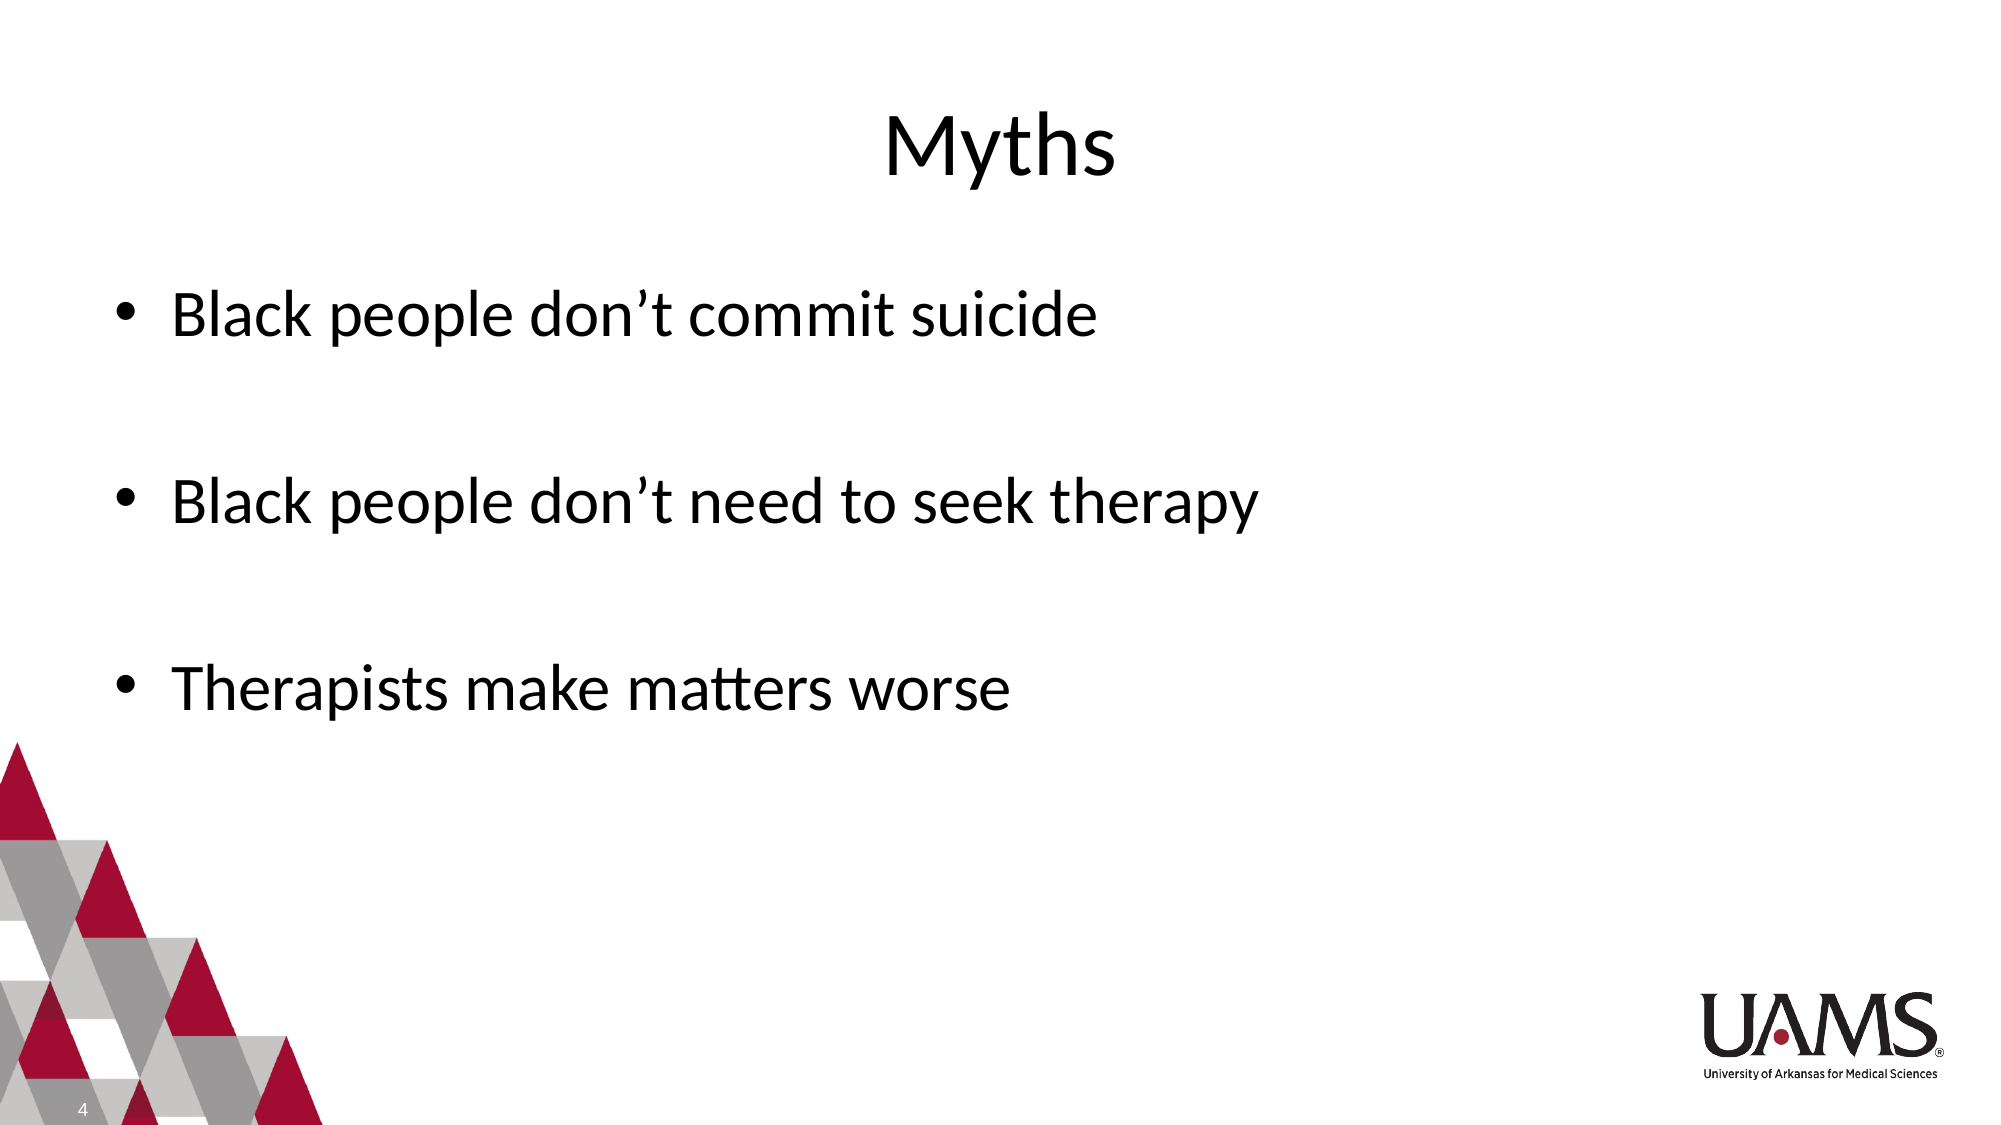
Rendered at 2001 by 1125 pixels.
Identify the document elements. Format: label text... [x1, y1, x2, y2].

list Black people don’t commit suicide Black people don’t need to seek therapy Therapists make matters worse [99, 262, 1900, 1005]
title Myths [99, 45, 1900, 233]
picture [0, 0, 2001, 1125]
